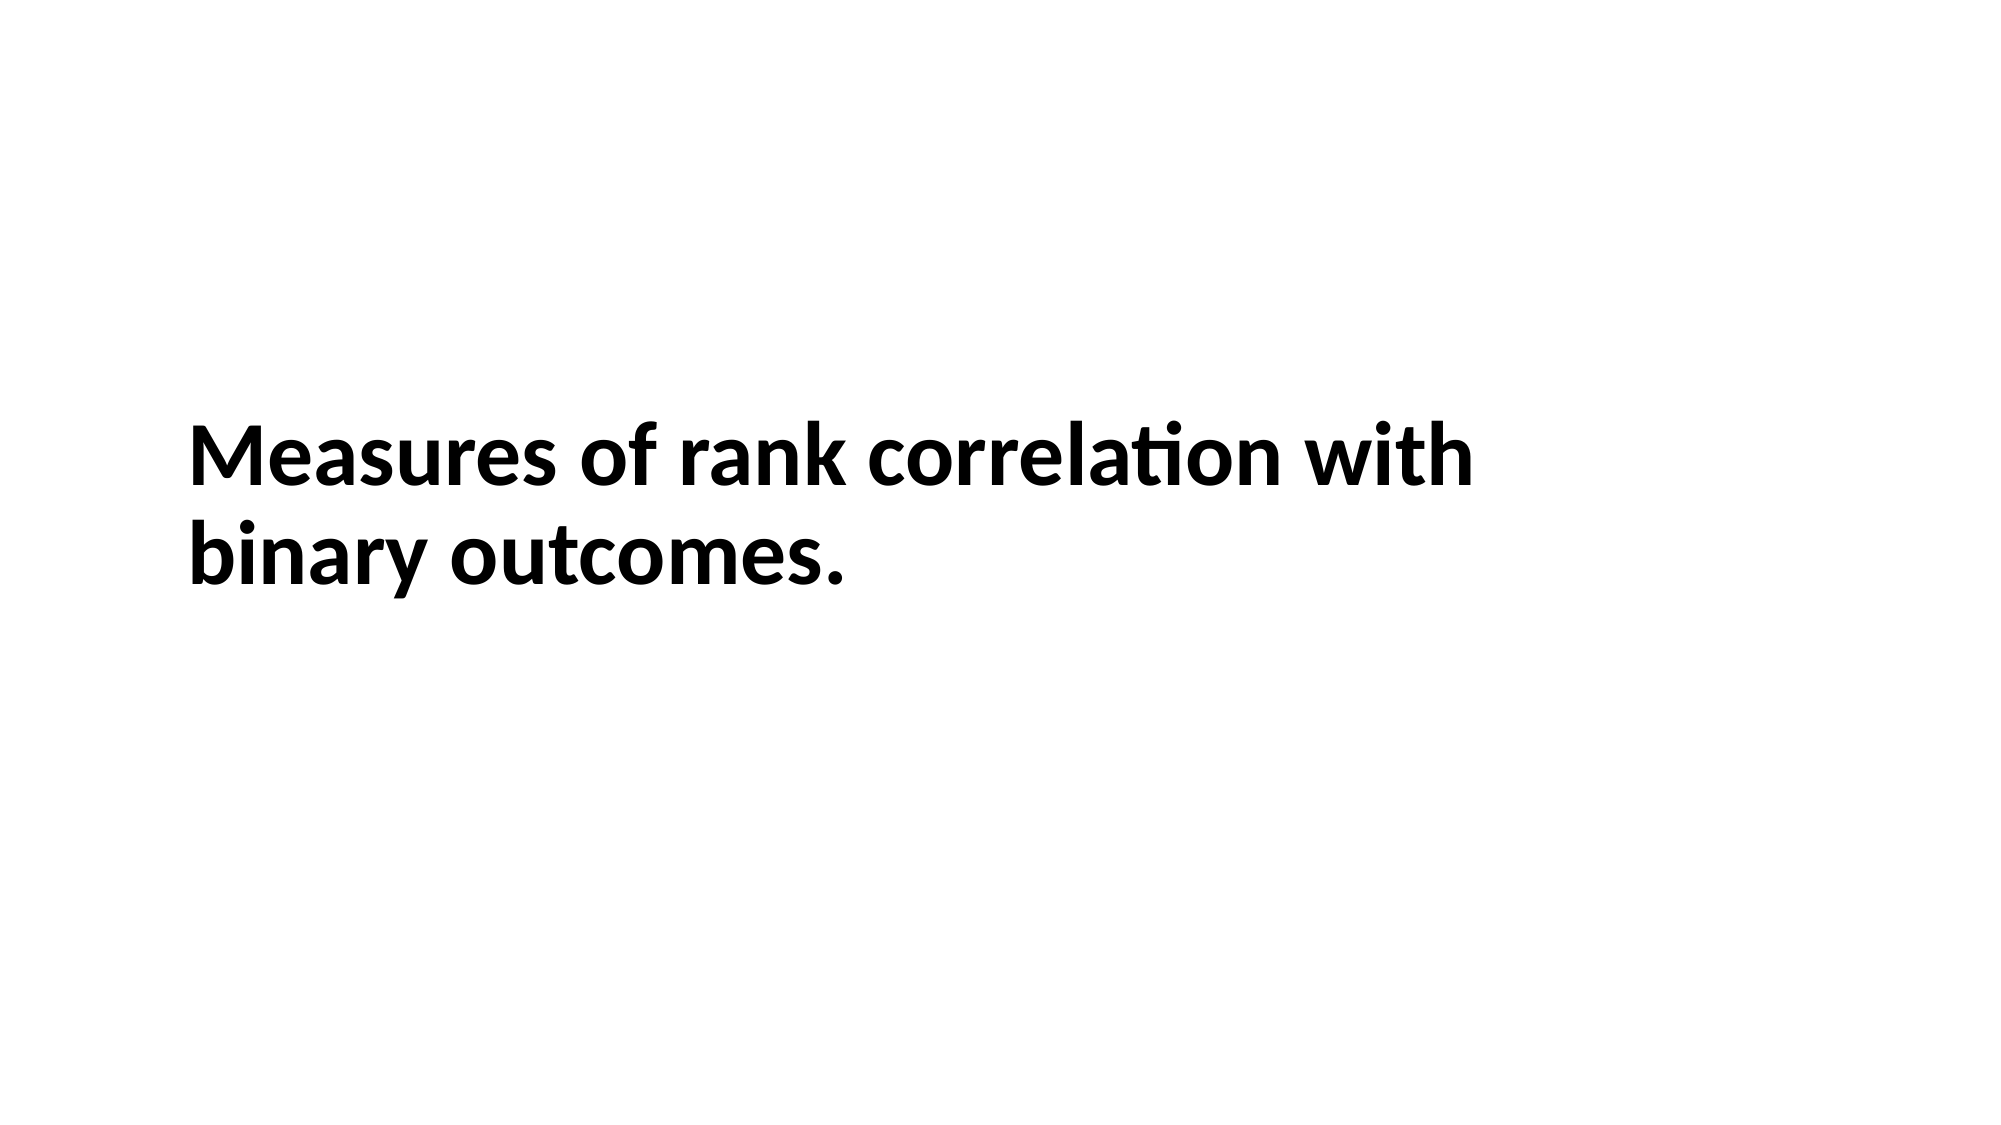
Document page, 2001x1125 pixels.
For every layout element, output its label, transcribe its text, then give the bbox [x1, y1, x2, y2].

title Measures of rank correlation with binary outcomes. [172, 396, 1655, 614]
